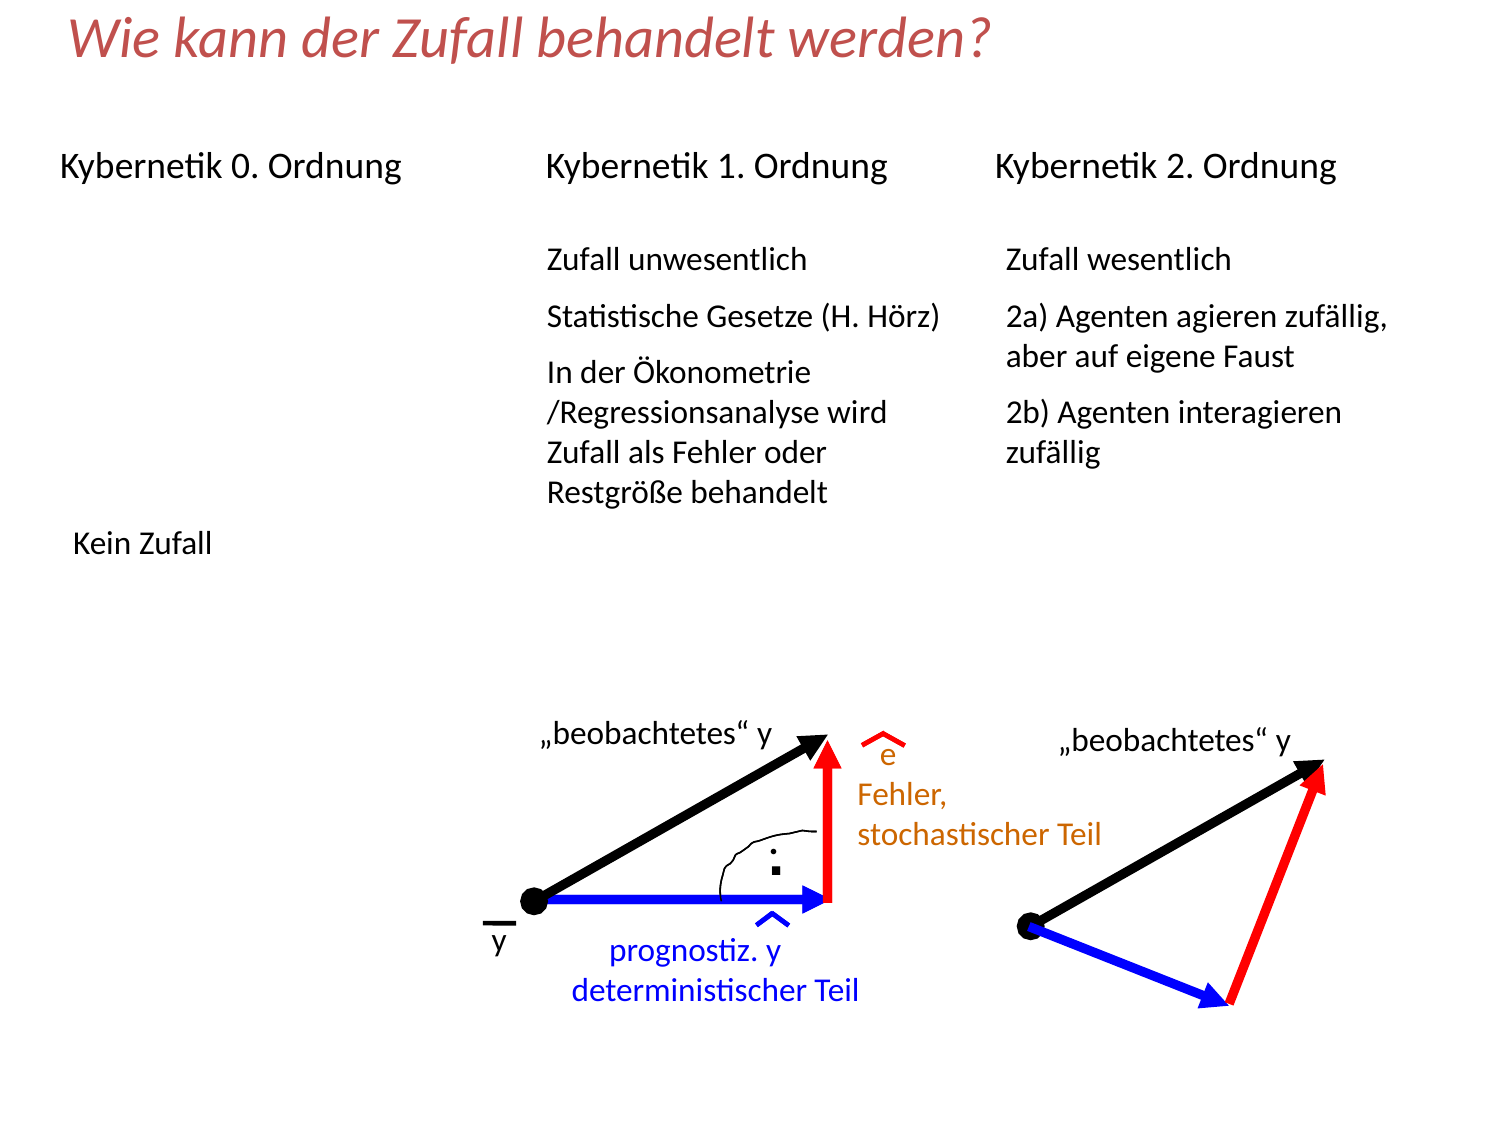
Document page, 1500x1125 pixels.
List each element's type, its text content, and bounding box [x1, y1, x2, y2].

text_box [1229, 766, 1325, 1004]
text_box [833, 724, 1148, 904]
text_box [531, 911, 901, 1017]
text_box Kein Zufall [58, 513, 355, 569]
text_box [1028, 926, 1229, 1007]
text_box Zufall unwesentlich Statistische Gesetze (H. Hörz) In der Ökonometrie /Regressionsanalyse wird Zufall als Fehler oder Restgröße behandelt [532, 229, 960, 575]
text_box Wie kann der Zufall behandelt werden? Kybernetik 0. Ordnung Kybernetik 1. Ordnung Kybernetik 2. Ordnung [0, 0, 1500, 188]
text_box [476, 704, 828, 967]
text_box [1024, 911, 1058, 933]
text_box [1153, 766, 1319, 858]
text_box „beobachtetes“ y [1042, 710, 1348, 766]
text_box Zufall wesentlich 2a) Agenten agieren zufällig, aber auf eigene Faust 2b) Agenten interagieren zufällig [991, 230, 1425, 535]
